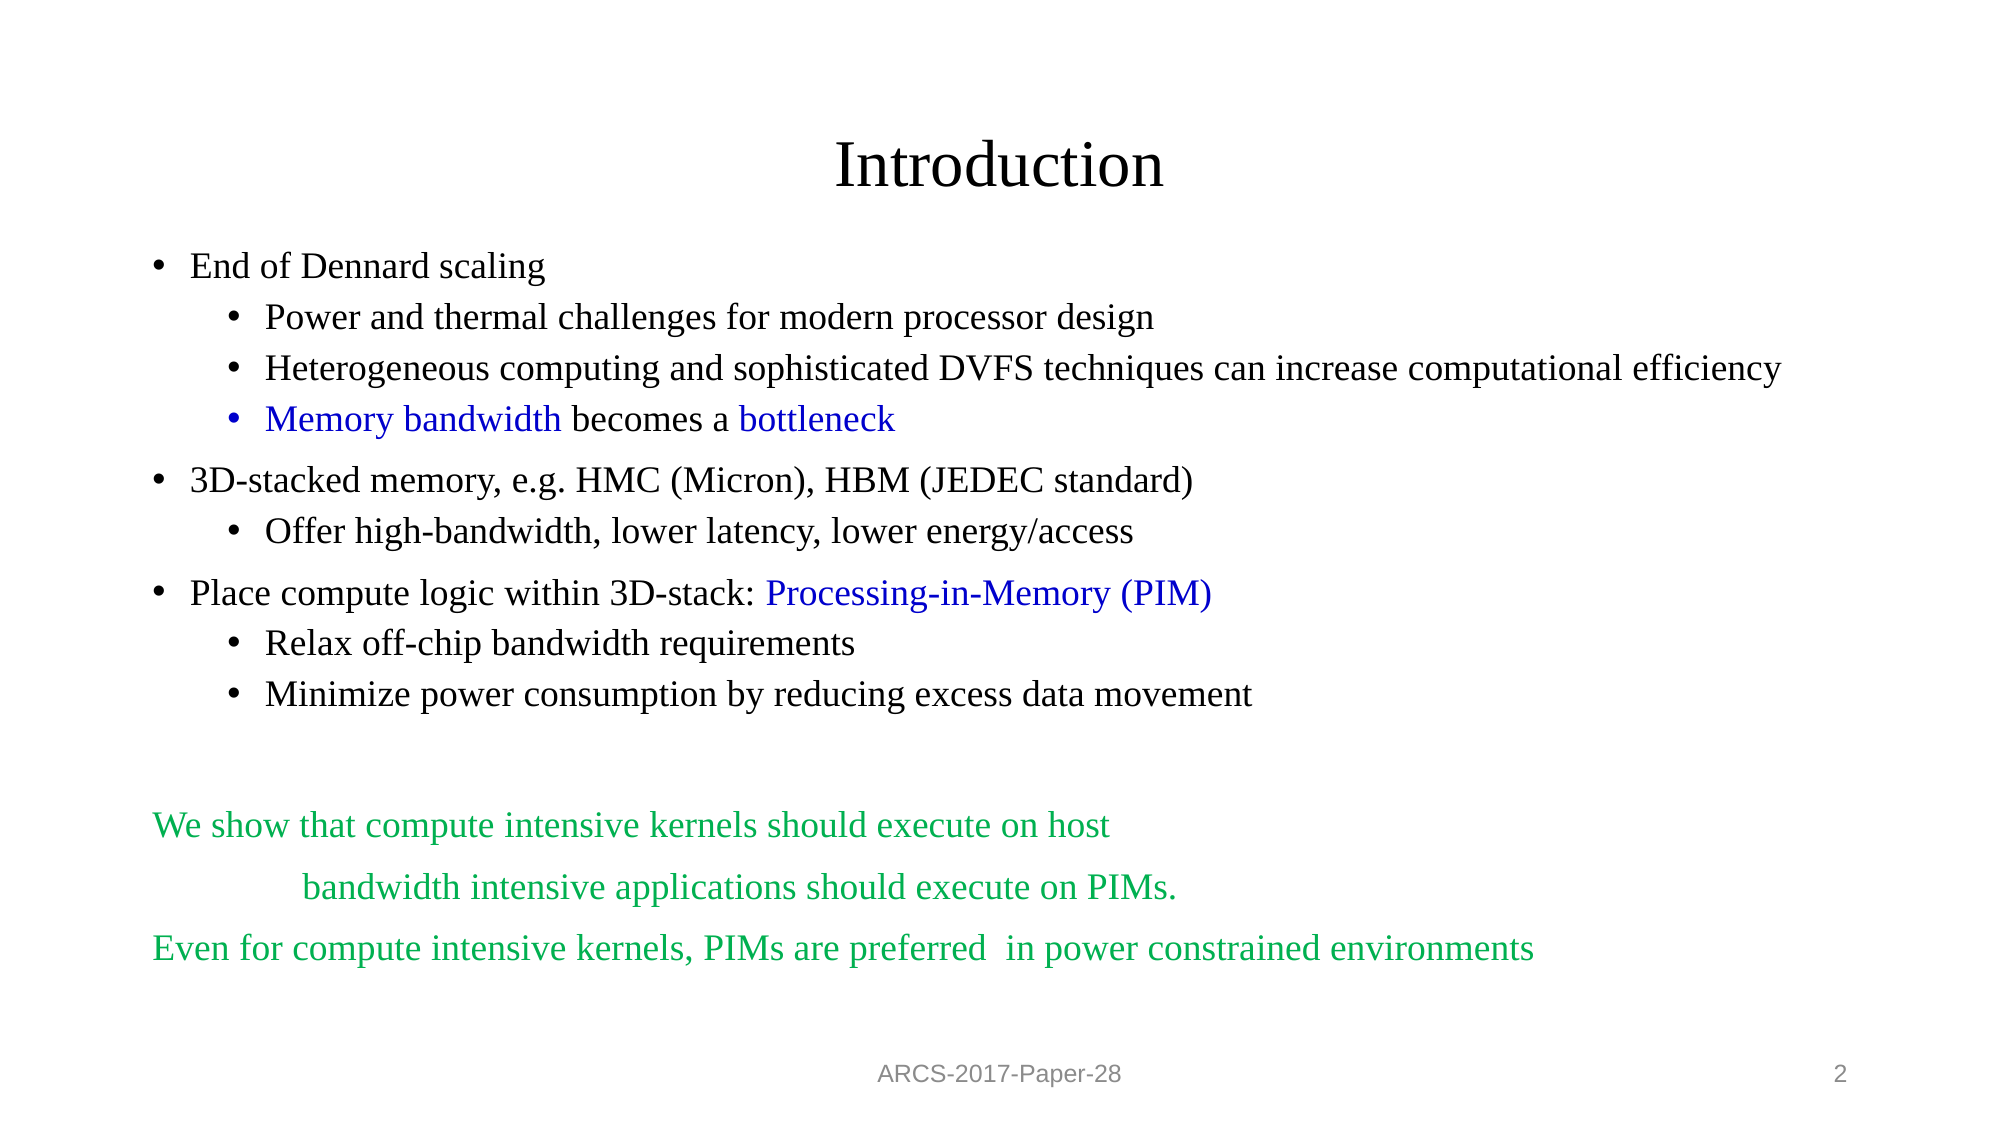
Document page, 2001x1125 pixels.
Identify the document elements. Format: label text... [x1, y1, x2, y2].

slide_number 2 [1412, 1042, 1863, 1103]
footer ARCS-2017-Paper-28 [662, 1042, 1338, 1103]
list End of Dennard scaling Power and thermal challenges for modern processor design Heterogeneous computing and sophisticated DVFS techniques can increase computational efficiency Memory bandwidth becomes a bottleneck 3D-stacked memory, e.g. HMC (Micron), HBM (JEDEC standard) Offer high-bandwidth, lower latency, lower energy/access Place compute logic within 3D-stack: Processing-in-Memory (PIM) Relax off-chip bandwidth requirements Minimize power consumption by reducing excess data movement We show that compute intensive kernels should execute on host bandwidth intensive applications should execute on PIMs. Even for compute intensive kernels, PIMs are preferred in power constrained environments [137, 239, 1863, 992]
title Introduction [137, 54, 1863, 239]
